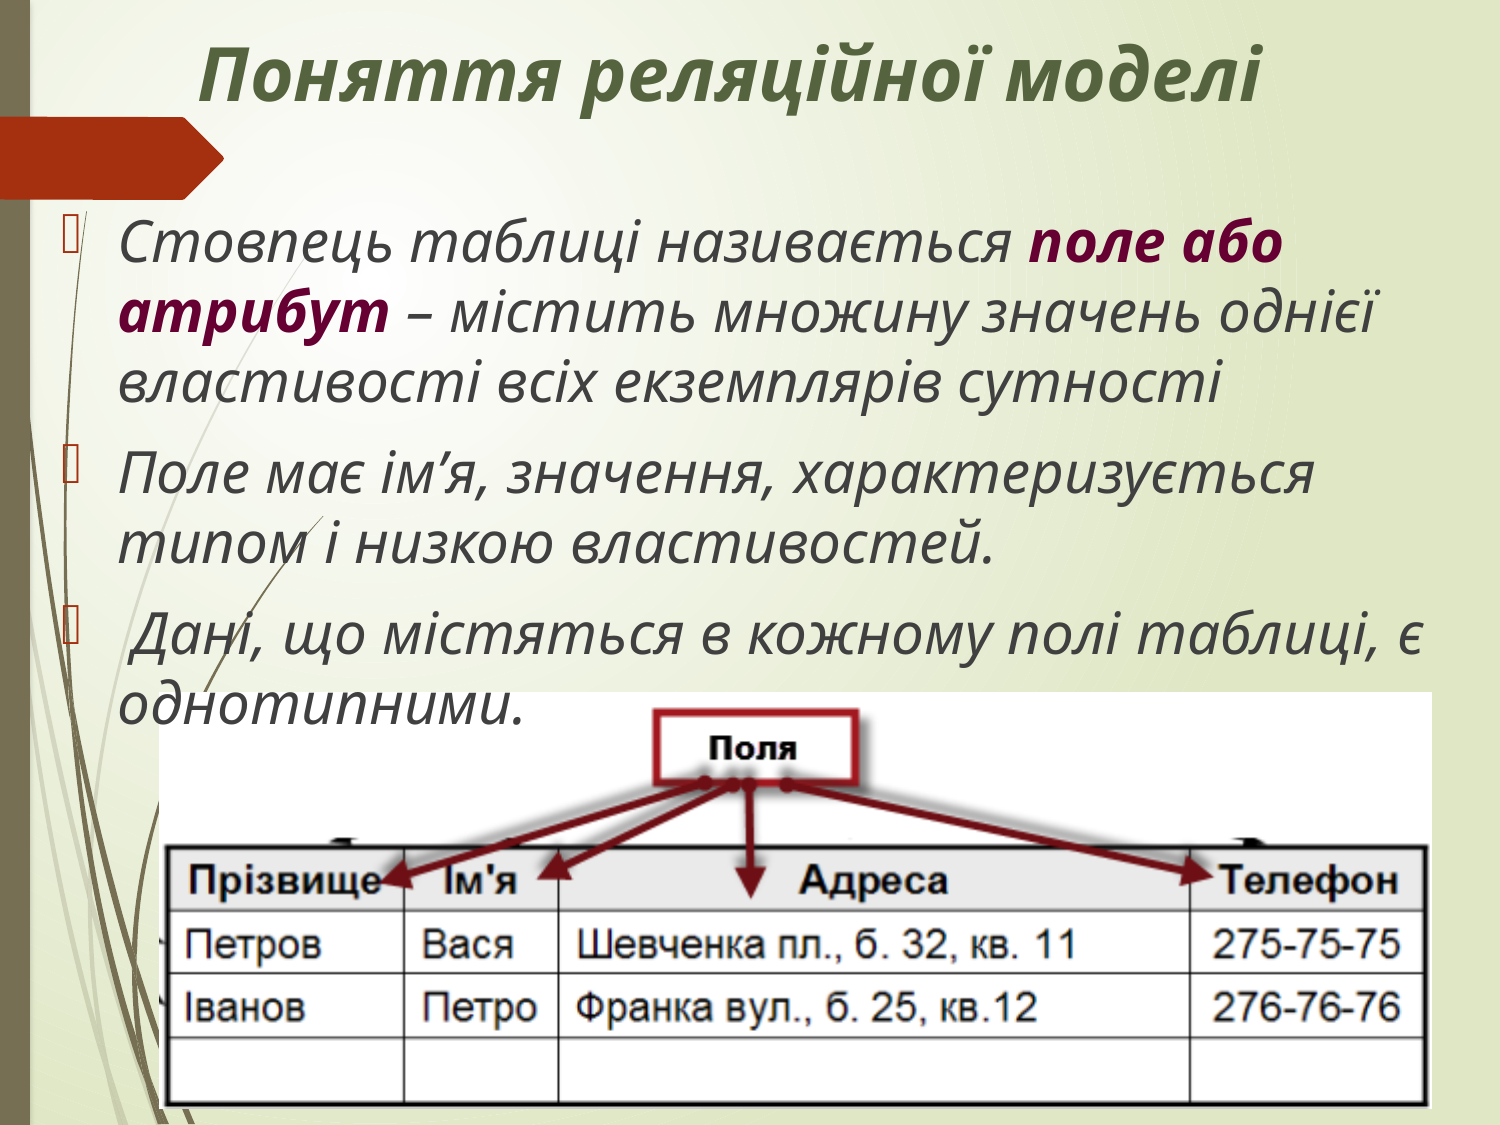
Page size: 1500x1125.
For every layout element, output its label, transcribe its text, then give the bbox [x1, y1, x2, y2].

title Поняття реляційної моделі [183, 19, 1471, 173]
list Стовпець таблиці називається поле або атрибут – містить множину значень однієї властивості всіх екземплярів сутності Поле має ім’я, значення, характеризується типом і низкою властивостей. Дані, що містяться в кожному полі таблиці, є однотипними. [46, 196, 1488, 740]
picture [159, 692, 1432, 1110]
